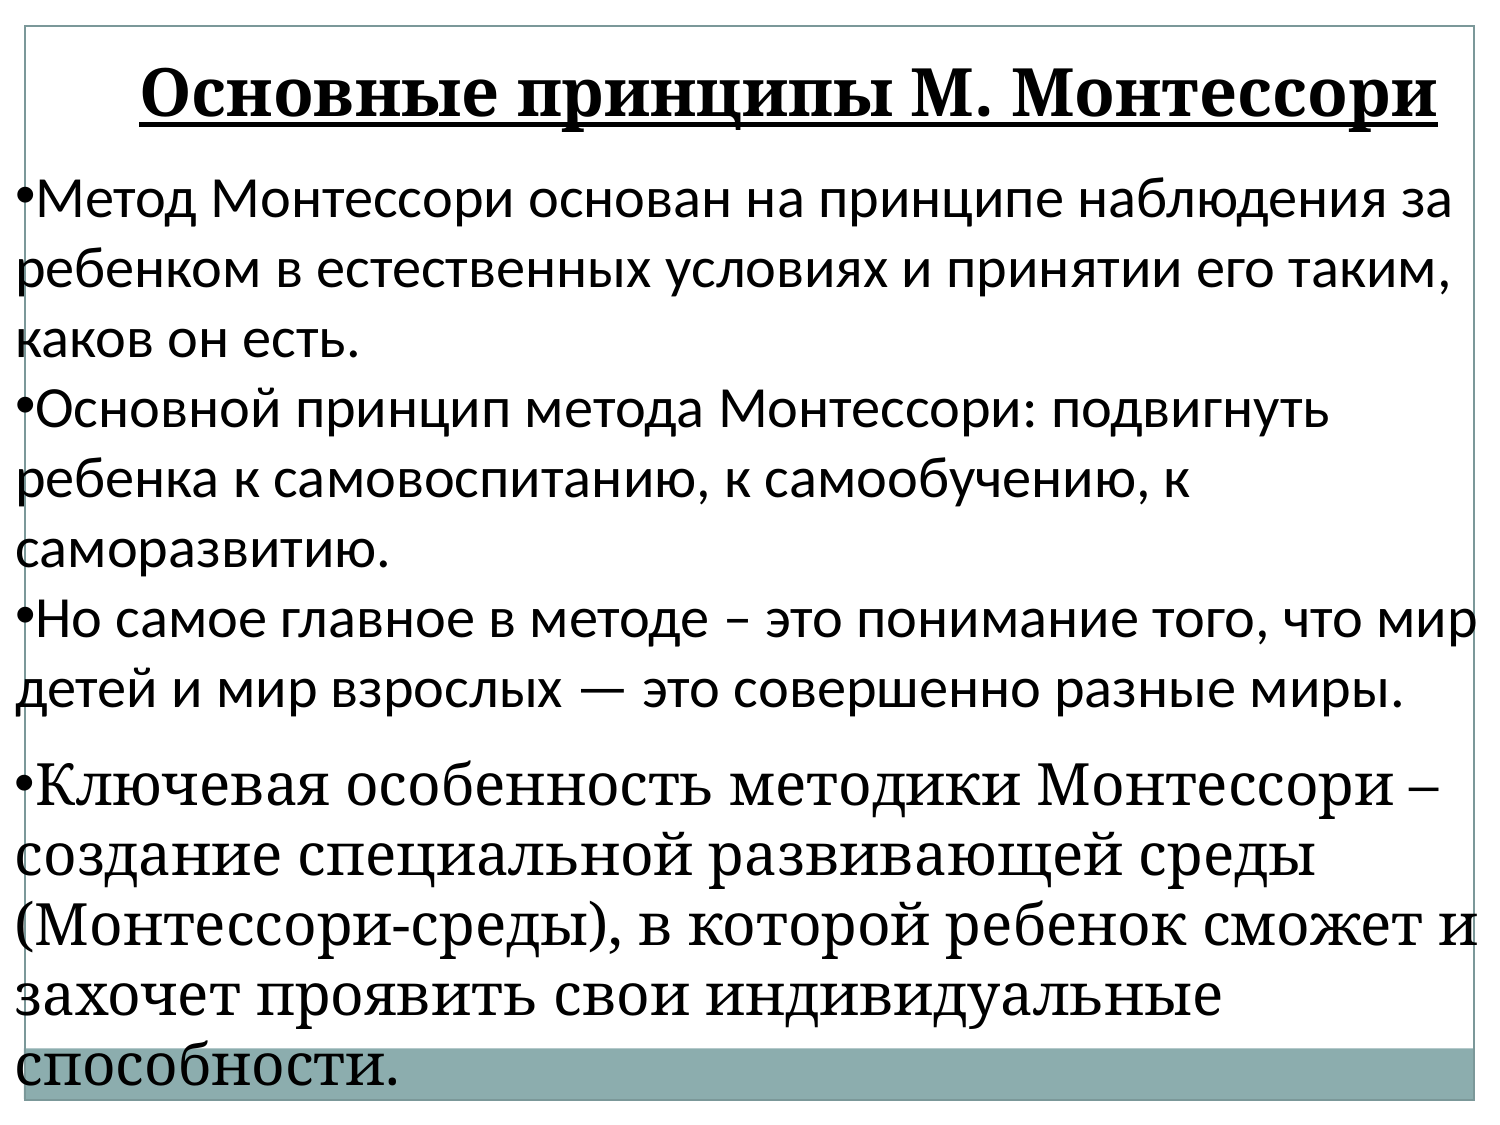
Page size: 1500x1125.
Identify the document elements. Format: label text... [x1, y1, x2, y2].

text_box Ключевая особенность методики Монтессори – создание специальной развивающей среды (Монтессори-среды), в которой ребенок сможет и захочет проявить свои индивидуальные способности. [0, 739, 1500, 1125]
text_box Основные принципы М. Монтессори [124, 42, 1454, 138]
text_box Метод Монтессори основан на принципе наблюдения за ребенком в естественных условиях и принятии его таким, каков он есть. Основной принцип метода Монтессори: подвигнуть ребенка к самовоспитанию, к cамообучению, к саморазвитию. Но самое главное в методе – это понимание того, что мир детей и мир взрослых — это совершенно разные миры. [0, 151, 1500, 727]
